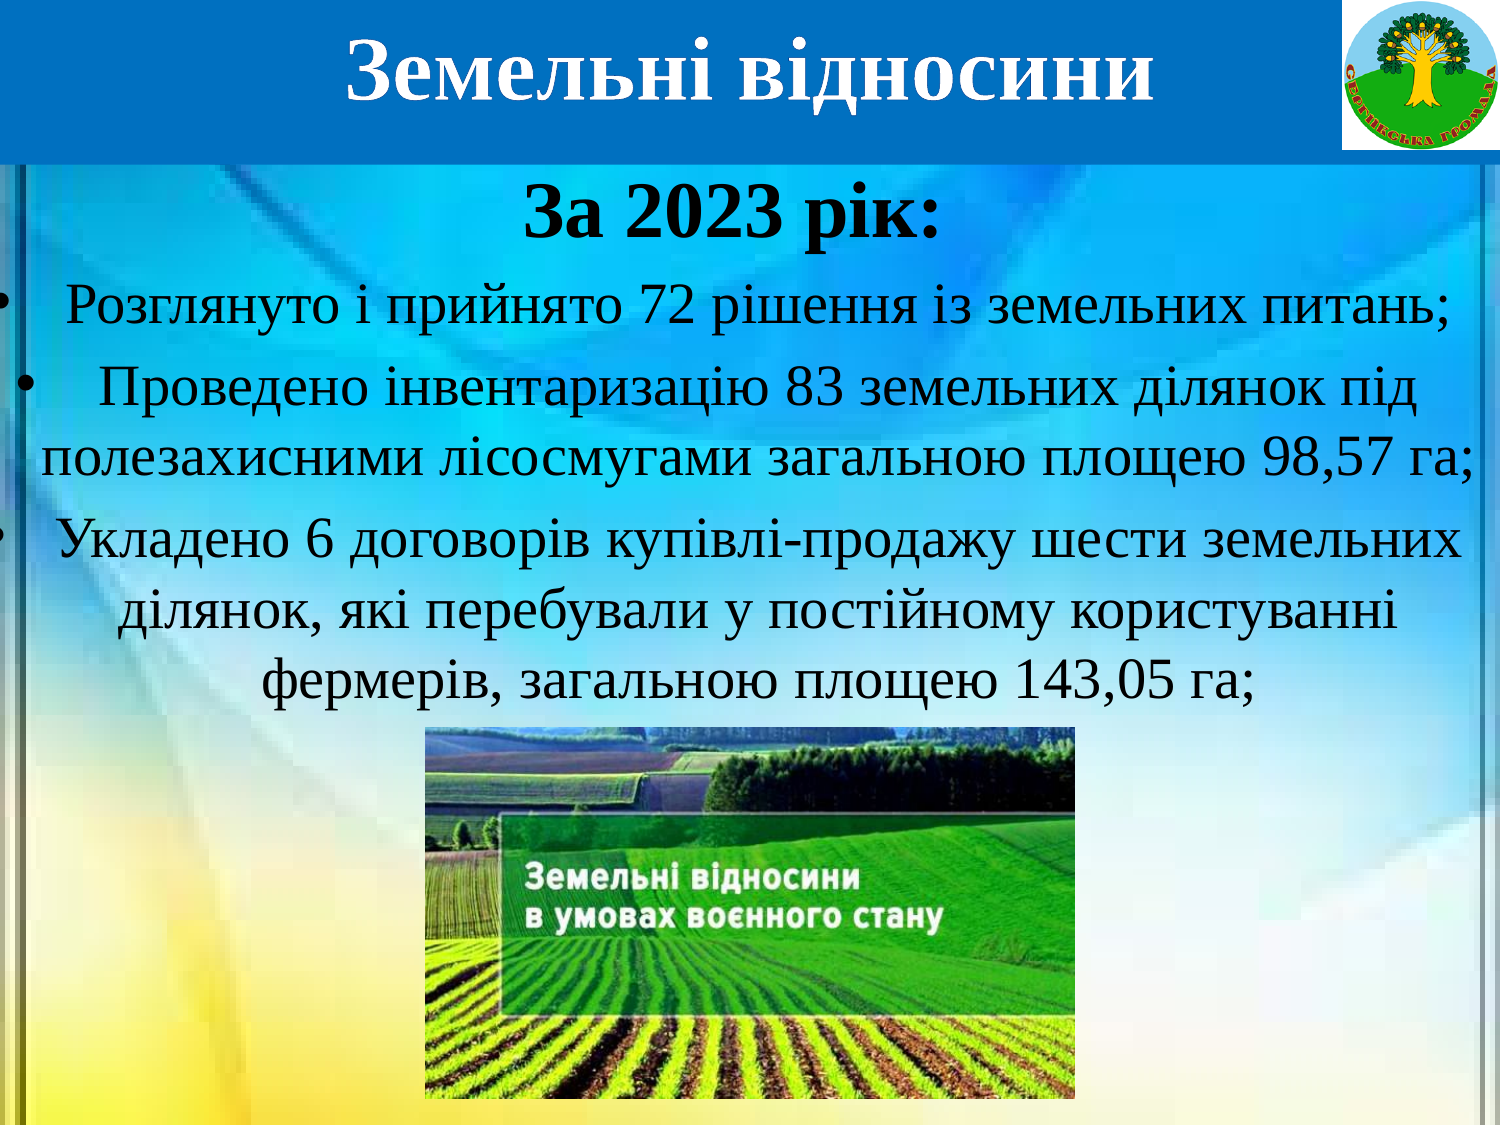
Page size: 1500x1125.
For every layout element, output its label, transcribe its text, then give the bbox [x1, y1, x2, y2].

picture [0, 165, 1500, 1125]
list За 2023 рік: Розглянуто і прийнято 72 рішення із земельних питань; Проведено інвентаризацію 83 земельних ділянок під полезахисними лісосмугами загальною площею 98,57 га; Укладено 6 договорів купівлі-продажу шести земельних ділянок, які перебували у постійному користуванні фермерів, загальною площею 143,05 га; [0, 149, 1496, 776]
picture [1342, 0, 1500, 150]
title Земельні відносини [0, 0, 1340, 149]
